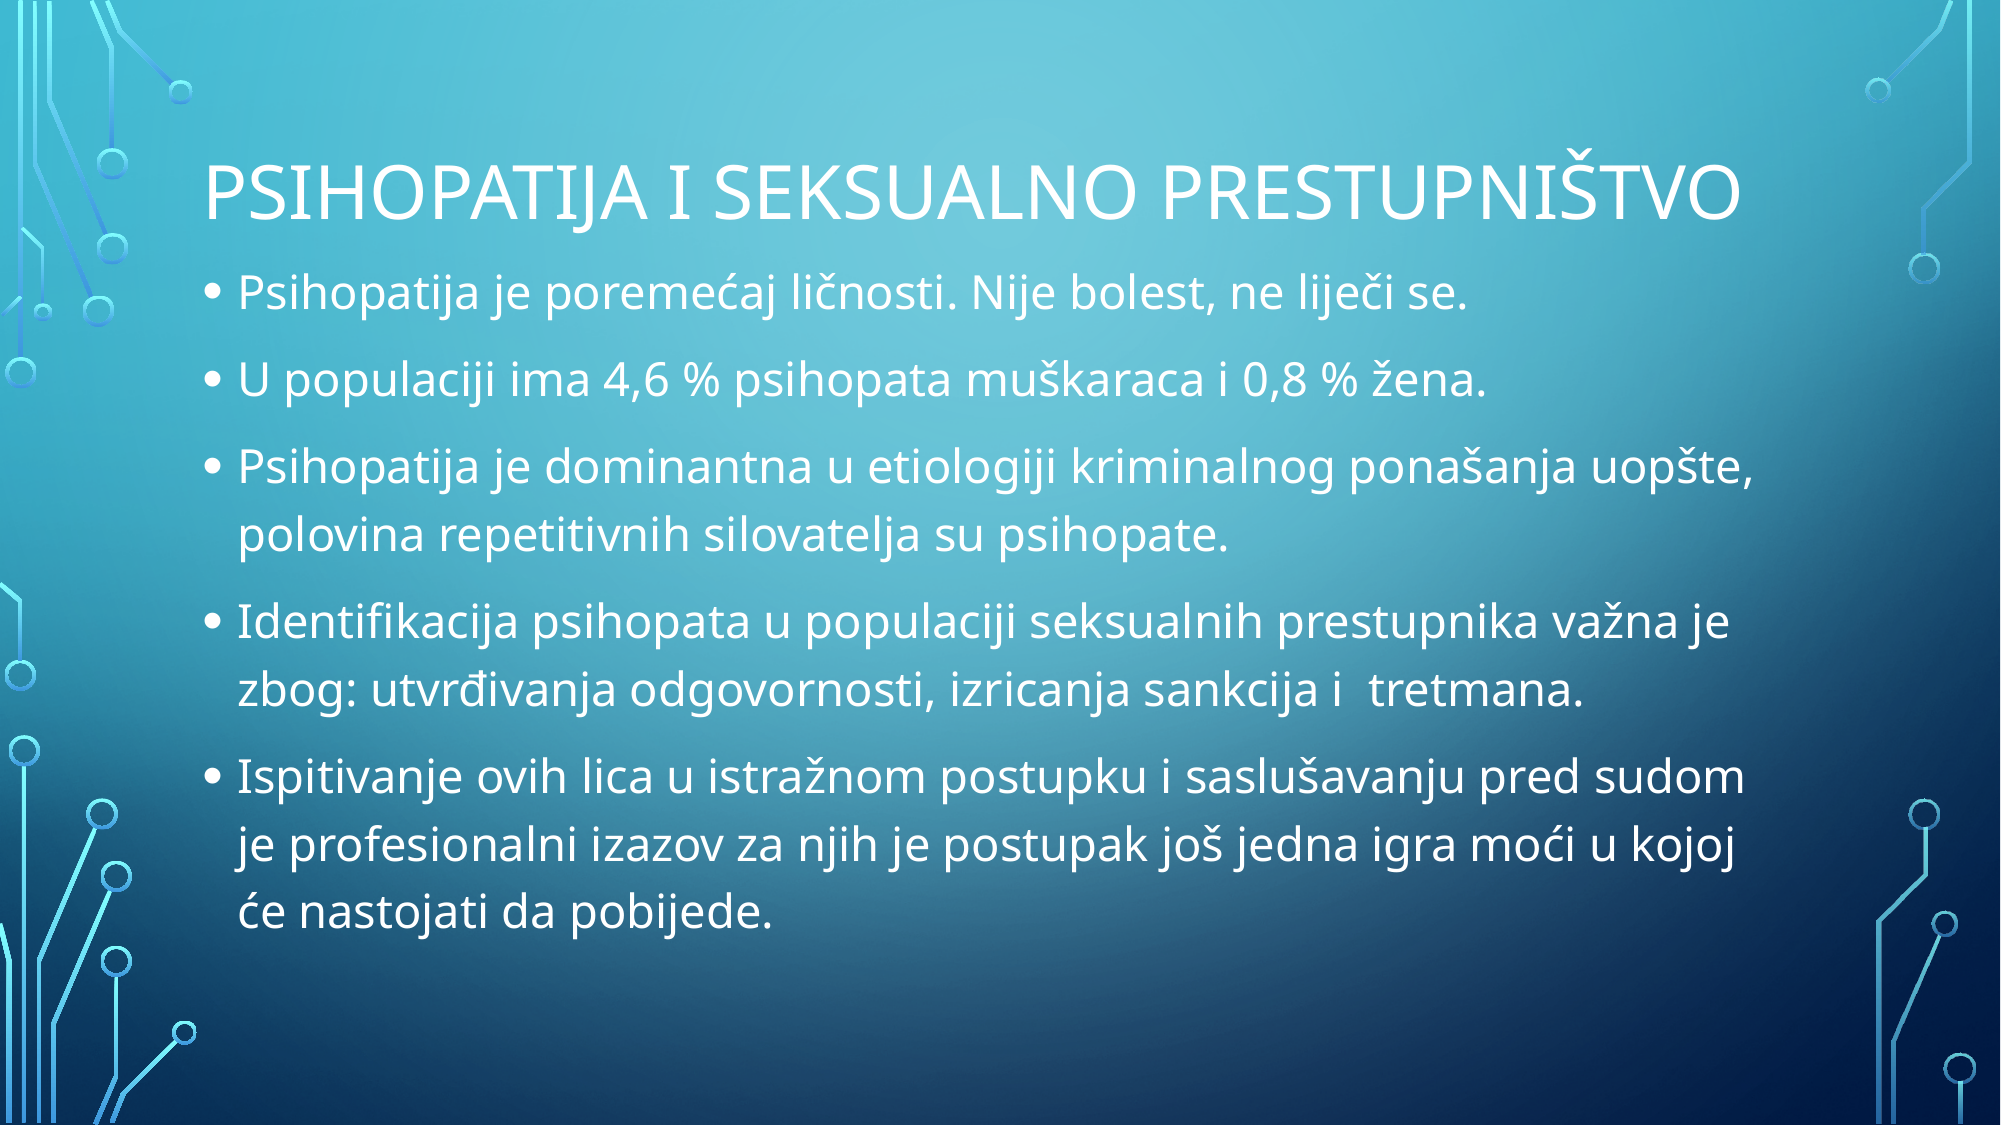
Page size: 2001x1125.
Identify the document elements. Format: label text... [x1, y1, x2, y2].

title Psihopatija i seksualno prestupništvo [187, 101, 1813, 243]
list Psihopatija je poremećaj ličnosti. Nije bolest, ne liječi se. U populaciji ima 4,6 % psihopata muškaraca i 0,8 % žena. Psihopatija je dominantna u etiologiji kriminalnog ponašanja uopšte, polovina repetitivnih silovatelja su psihopate. Identifikacija psihopata u populaciji seksualnih prestupnika važna je zbog: utvrđivanja odgovornosti, izricanja sankcija i tretmana. Ispitivanje ovih lica u istražnom postupku i saslušavanju pred sudom je profesionalni izazov za njih je postupak još jedna igra moći u kojoj će nastojati da pobijede. [187, 243, 1813, 950]
